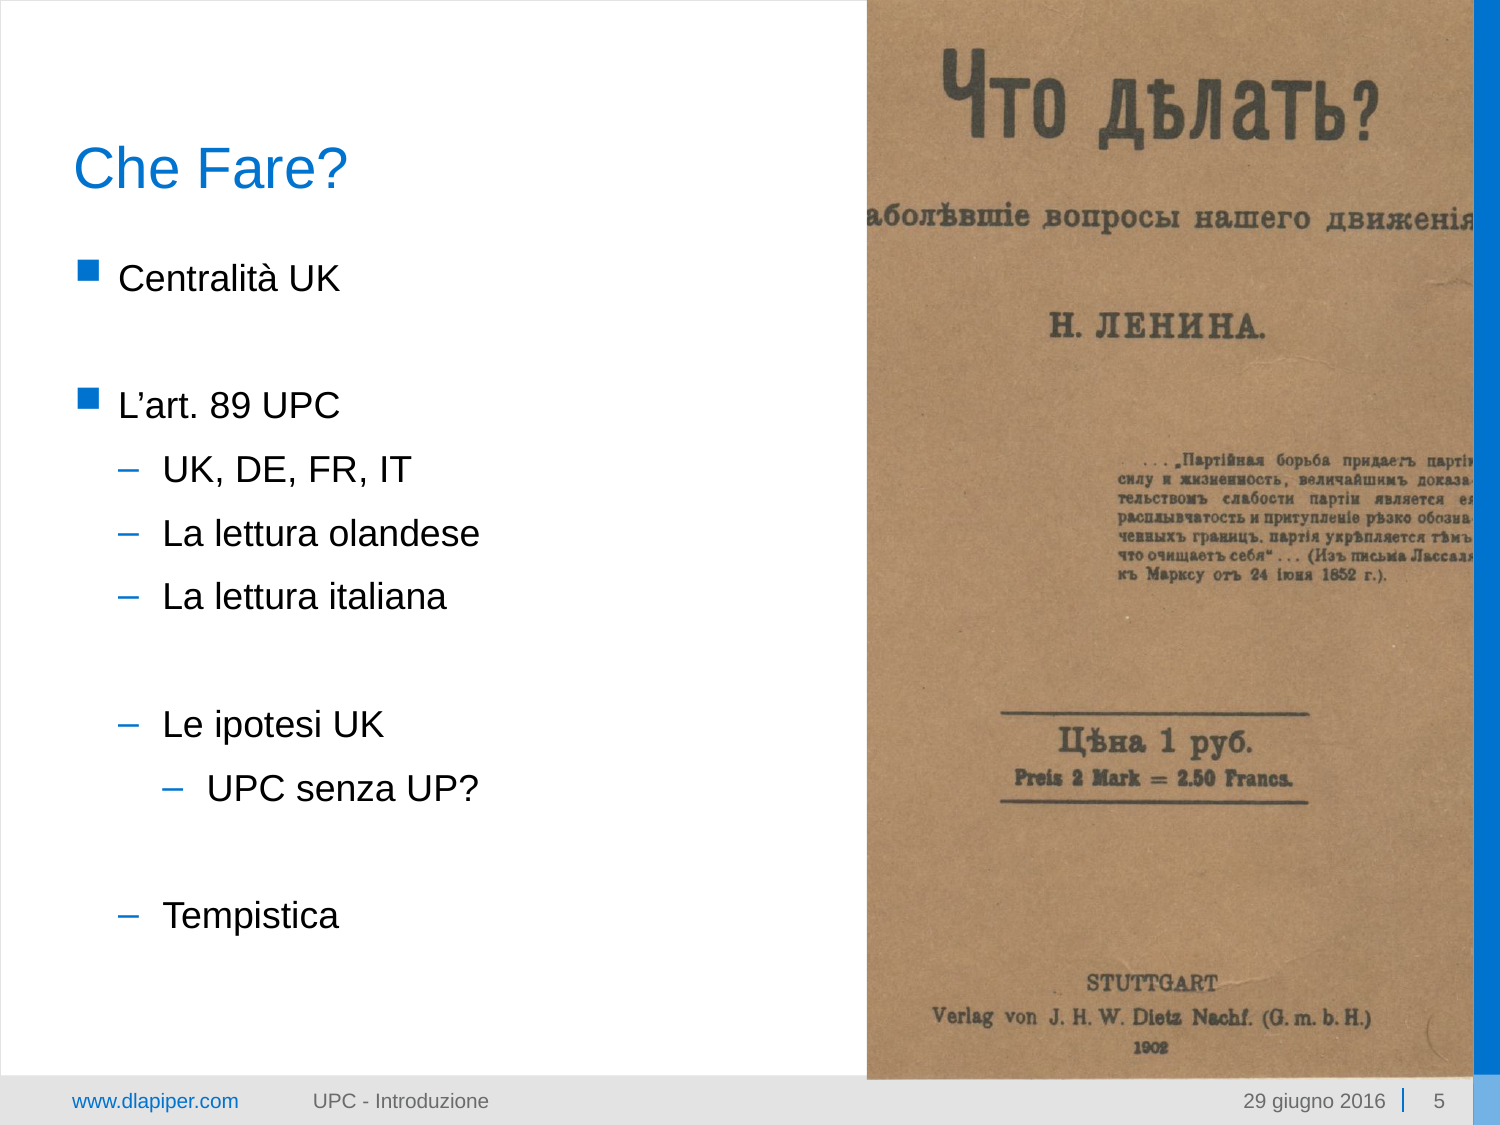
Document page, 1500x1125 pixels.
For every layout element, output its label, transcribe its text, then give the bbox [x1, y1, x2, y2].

text_box Centralità UK L’art. 89 UPC UK, DE, FR, IT La lettura olandese La lettura italiana Le ipotesi UK UPC senza UP? Tempistica [73, 253, 822, 1010]
title Che Fare? [73, 47, 822, 253]
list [866, 0, 1474, 1080]
